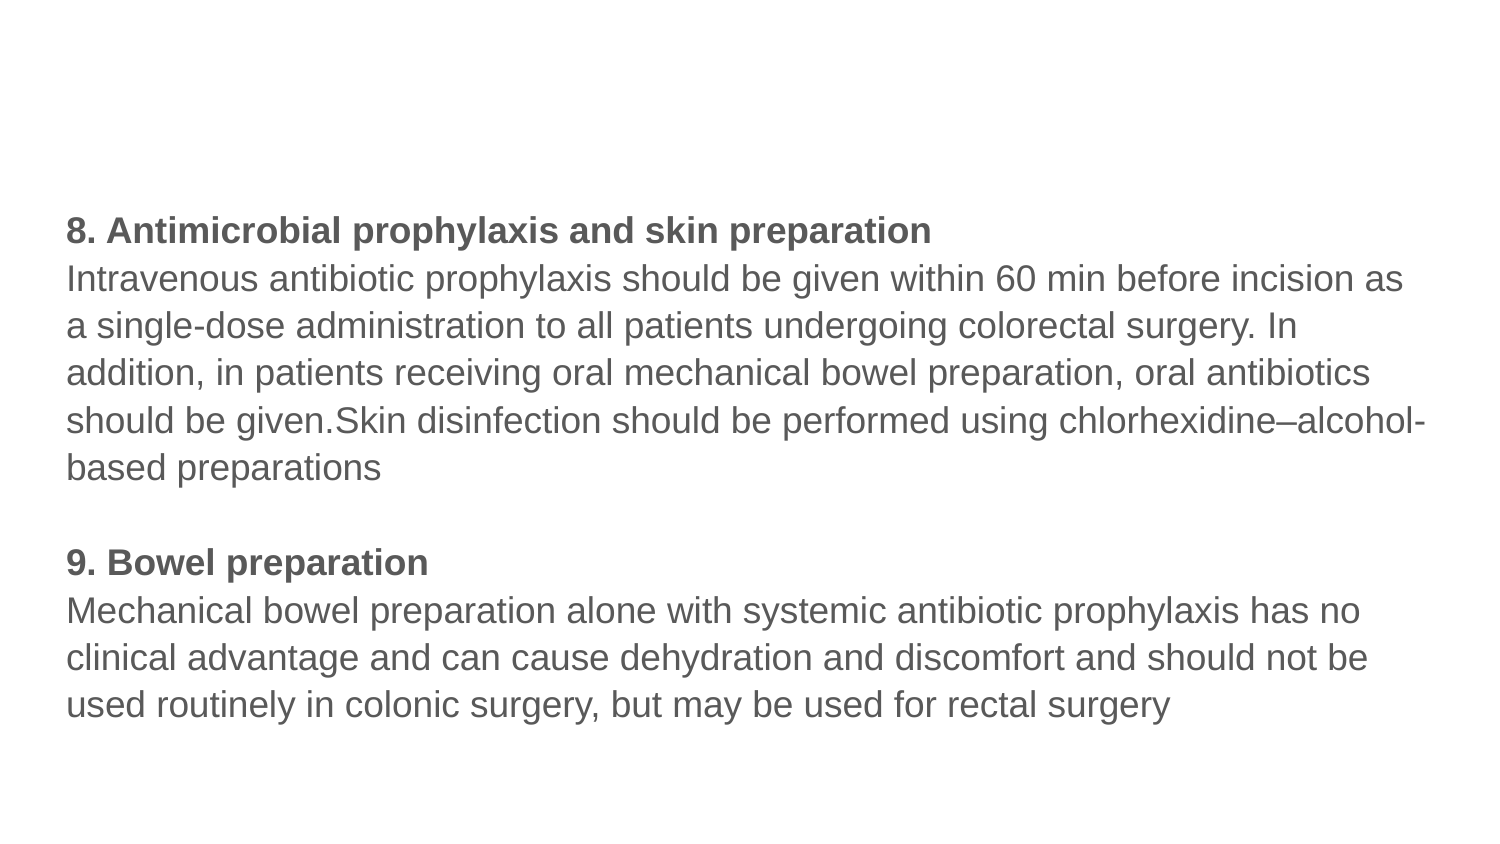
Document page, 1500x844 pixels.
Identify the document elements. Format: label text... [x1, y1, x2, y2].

list 8. Antimicrobial prophylaxis and skin preparation Intravenous antibiotic prophylaxis should be given within 60 min before incision as a single-dose administration to all patients undergoing colorectal surgery. In addition, in patients receiving oral mechanical bowel preparation, oral antibiotics should be given.Skin disinfection should be performed using chlorhexidine–alcohol-based preparations 9. Bowel preparation Mechanical bowel preparation alone with systemic antibiotic prophylaxis has no clinical advantage and can cause dehydration and discomfort and should not be used routinely in colonic surgery, but may be used for rectal surgery [51, 189, 1449, 750]
